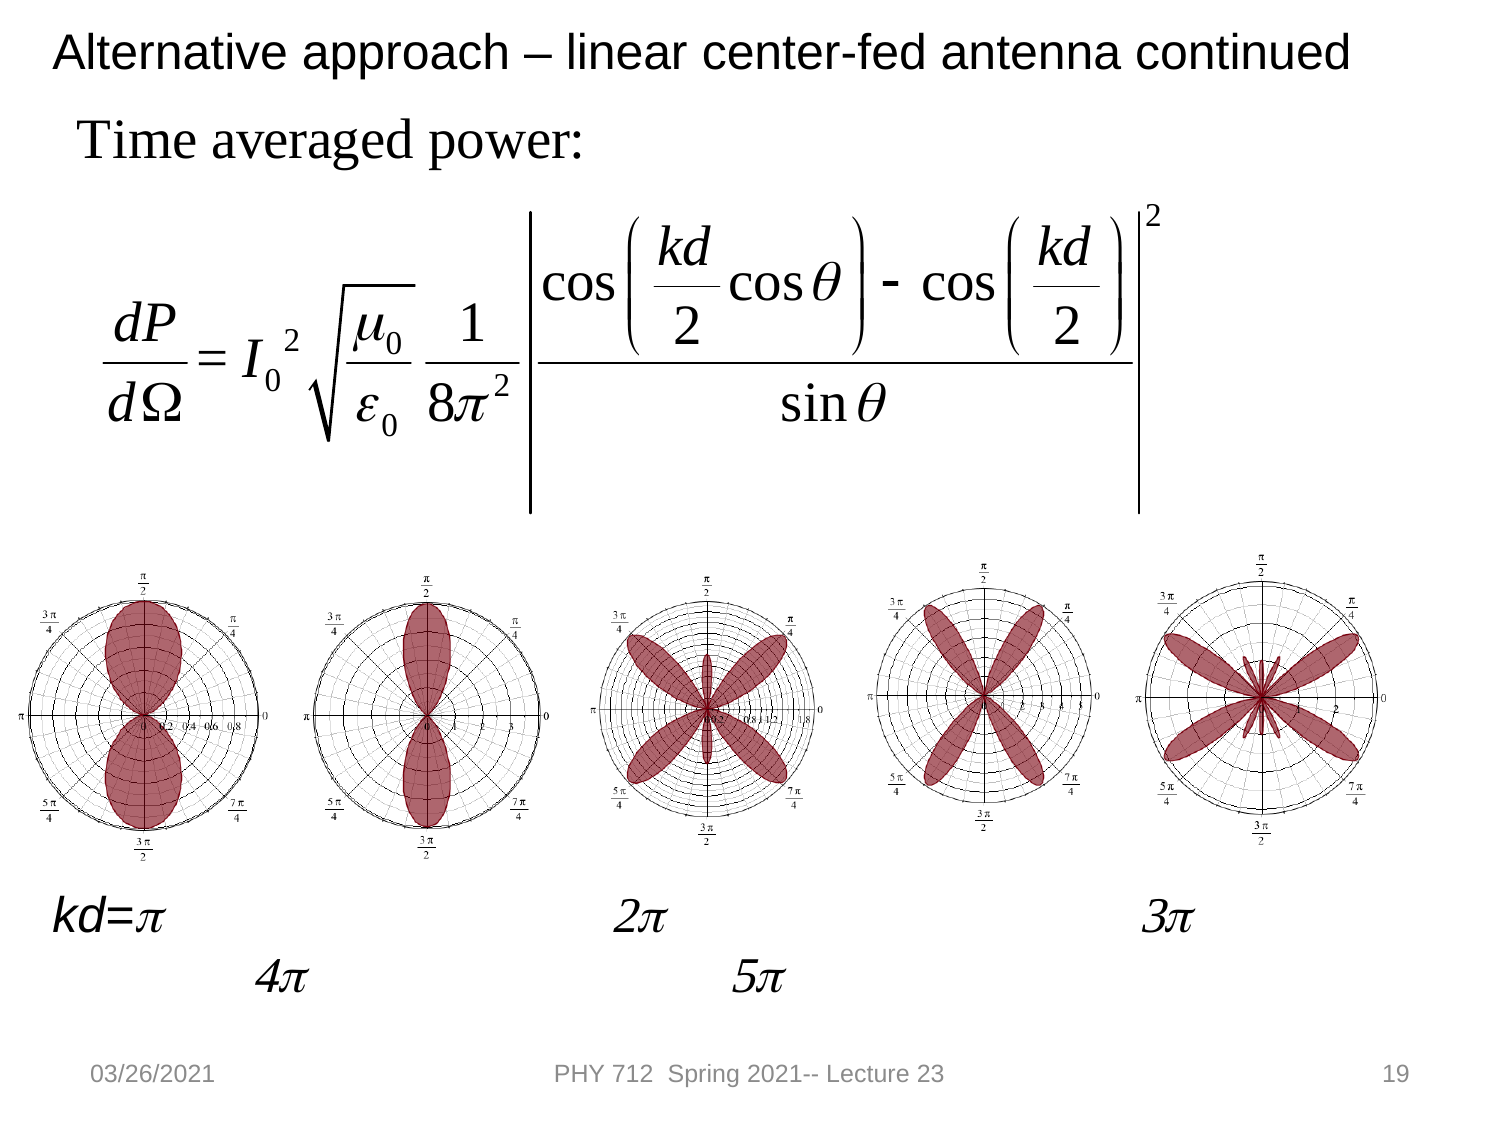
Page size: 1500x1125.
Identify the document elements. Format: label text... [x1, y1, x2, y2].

text_box kd=p 2p 3p 4p 5p [37, 874, 1463, 1010]
slide_number 19 [1074, 1042, 1425, 1103]
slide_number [75, 1042, 425, 1103]
picture [0, 543, 1416, 868]
footer PHY 712 Spring 2021-- Lecture 23 [512, 1042, 988, 1103]
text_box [68, 106, 1172, 526]
text_box Alternative approach – linear center-fed antenna continued [37, 12, 1463, 88]
